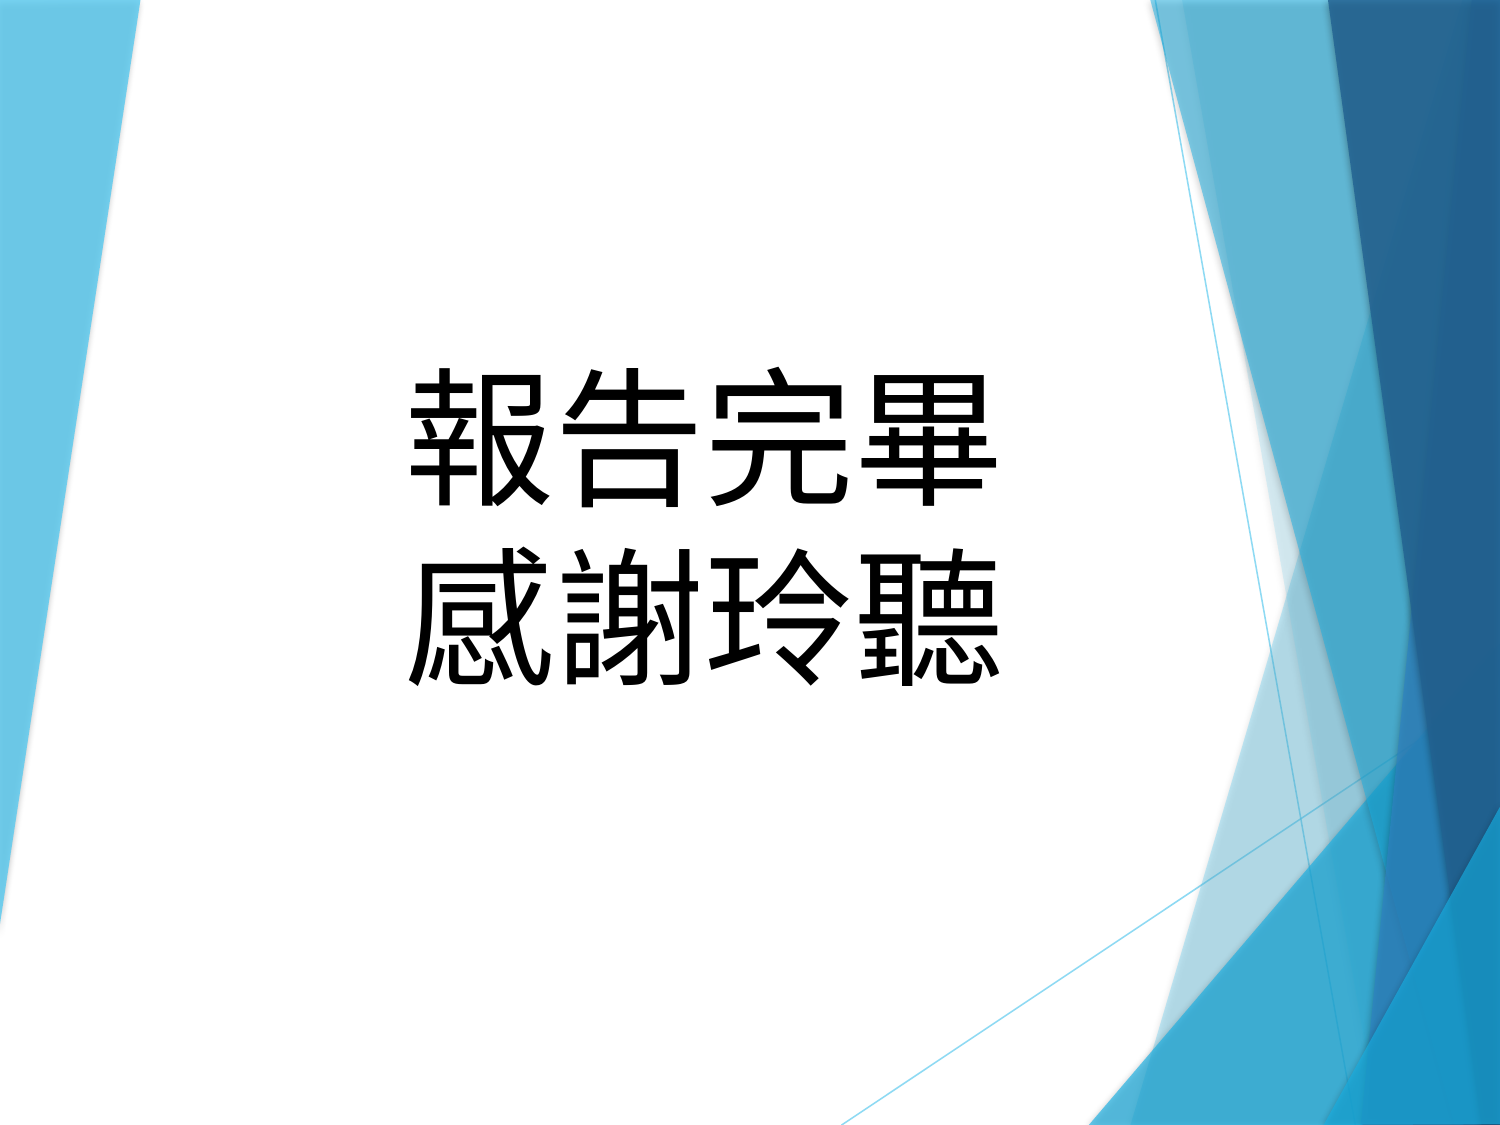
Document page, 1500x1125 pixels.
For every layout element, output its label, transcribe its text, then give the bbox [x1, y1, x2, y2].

text_box 報告完畢 感謝玲聽 [135, 337, 1273, 713]
